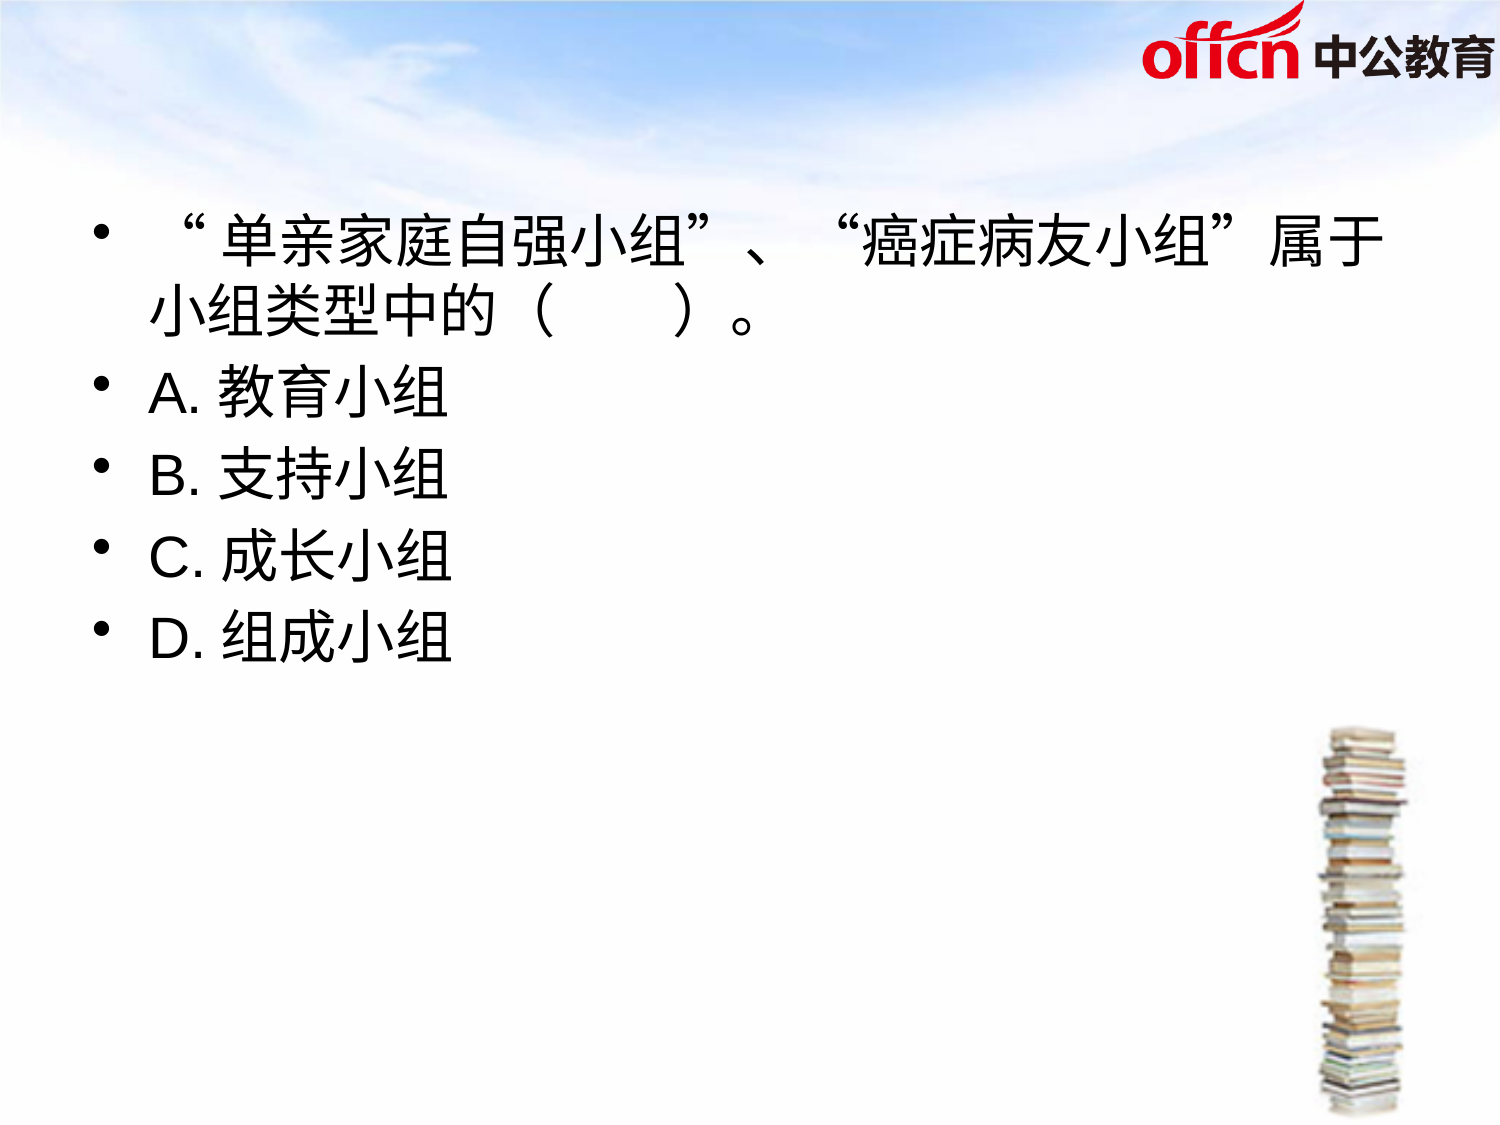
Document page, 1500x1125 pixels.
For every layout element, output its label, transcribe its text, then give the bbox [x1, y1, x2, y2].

list “单亲家庭自强小组”、“癌症病友小组”属于小组类型中的（ ）。 A.教育小组 B.支持小组 C.成长小组 D.组成小组 [76, 196, 1428, 988]
picture [0, 0, 1500, 1125]
